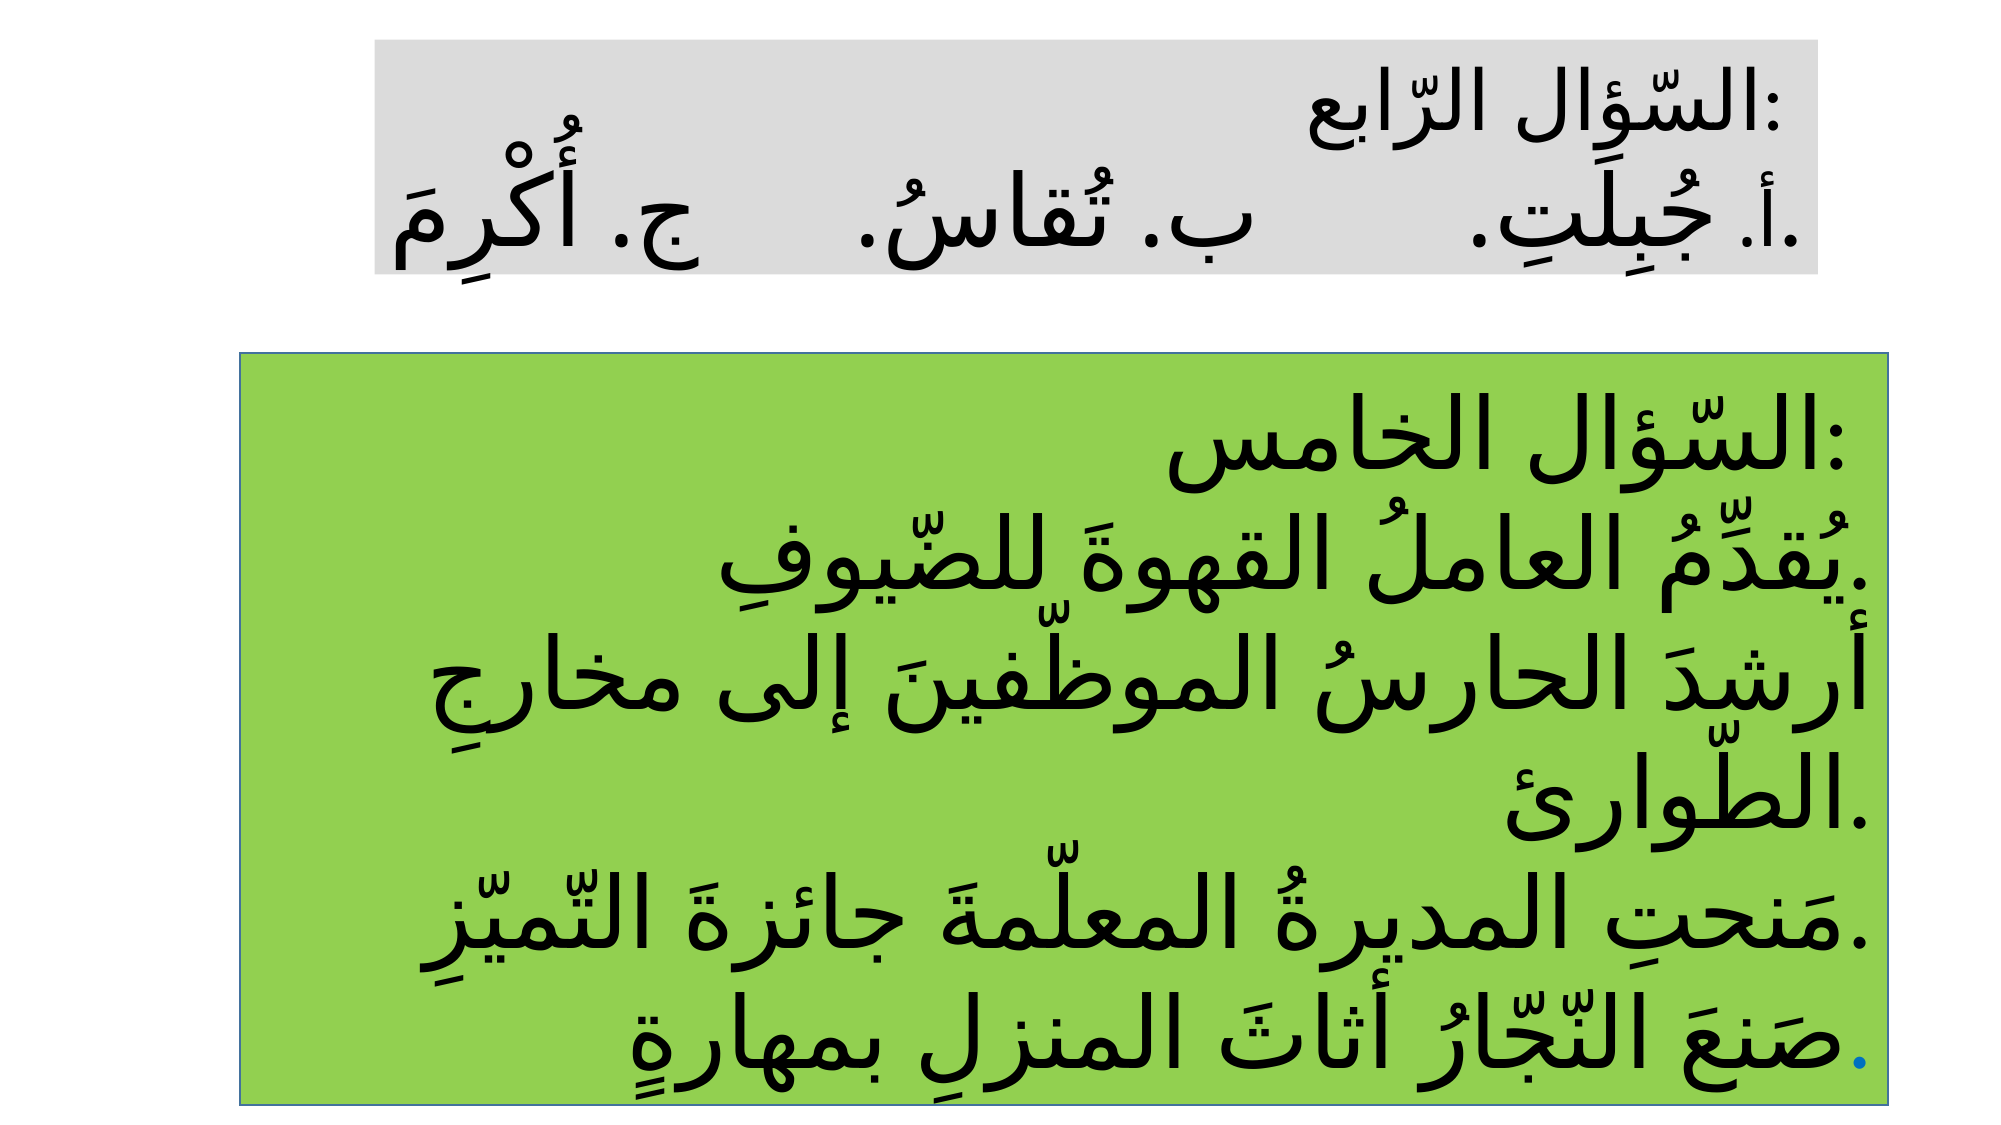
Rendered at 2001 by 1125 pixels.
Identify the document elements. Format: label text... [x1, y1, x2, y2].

text_box السّؤال الرّابع: أ. جُبِلَتِ. ب. تُقاسُ. ج. أُكْرِمَ. [374, 39, 1818, 275]
text_box السّؤال الخامس: يُقدِّمُ العاملُ القهوةَ للضّيوفِ. أرشدَ الحارسُ الموظّفينَ إلى مخارجِ الطّوارئ. مَنحتِ المديرةُ المعلّمةَ جائزةَ التّميّزِ. صَنعَ النّجّارُ أثاثَ المنزلِ بمهارةٍ. [239, 352, 1889, 1106]
